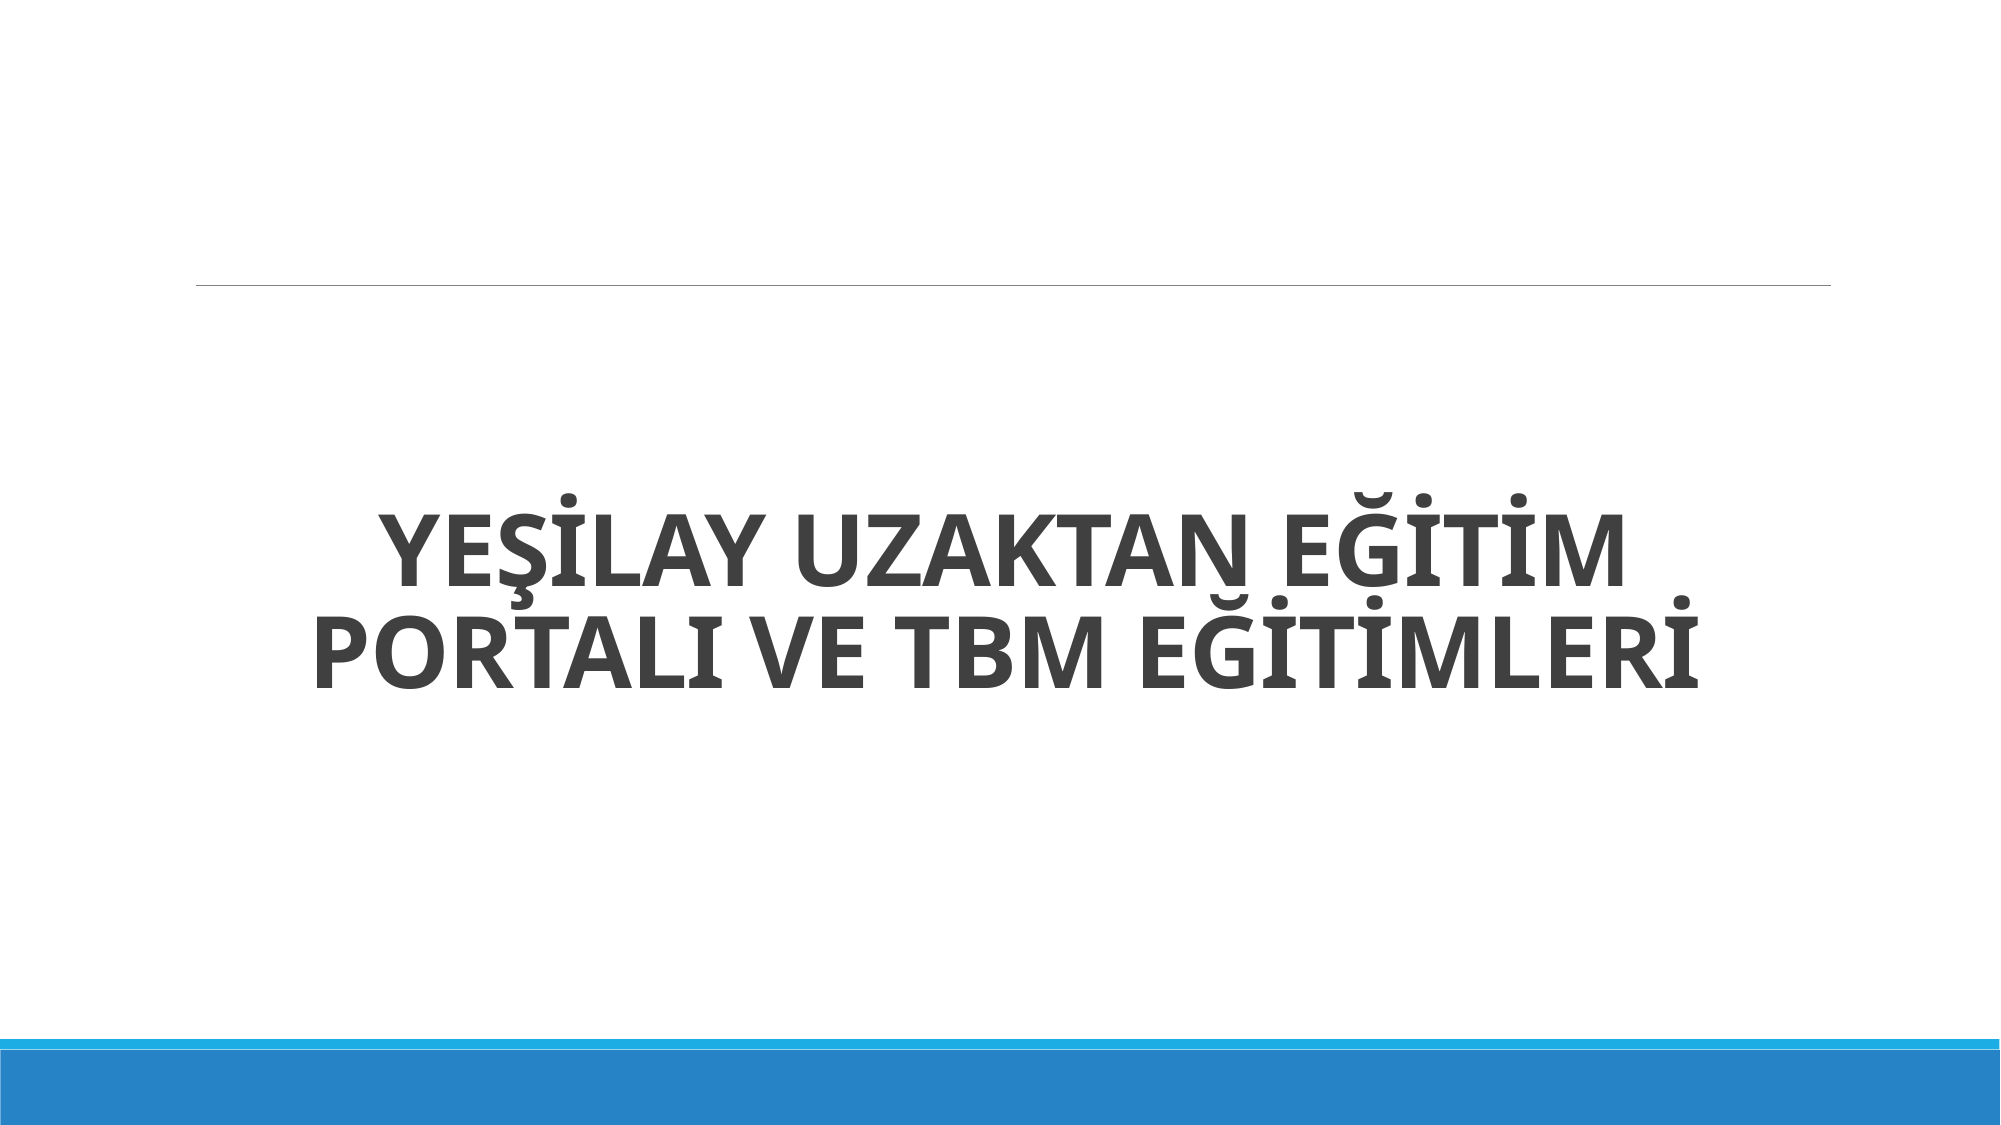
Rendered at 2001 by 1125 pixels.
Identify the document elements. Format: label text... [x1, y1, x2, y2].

title YEŞİLAY UZAKTAN EĞİTİM PORTALI VE TBM EĞİTİMLERİ [180, 47, 1830, 717]
